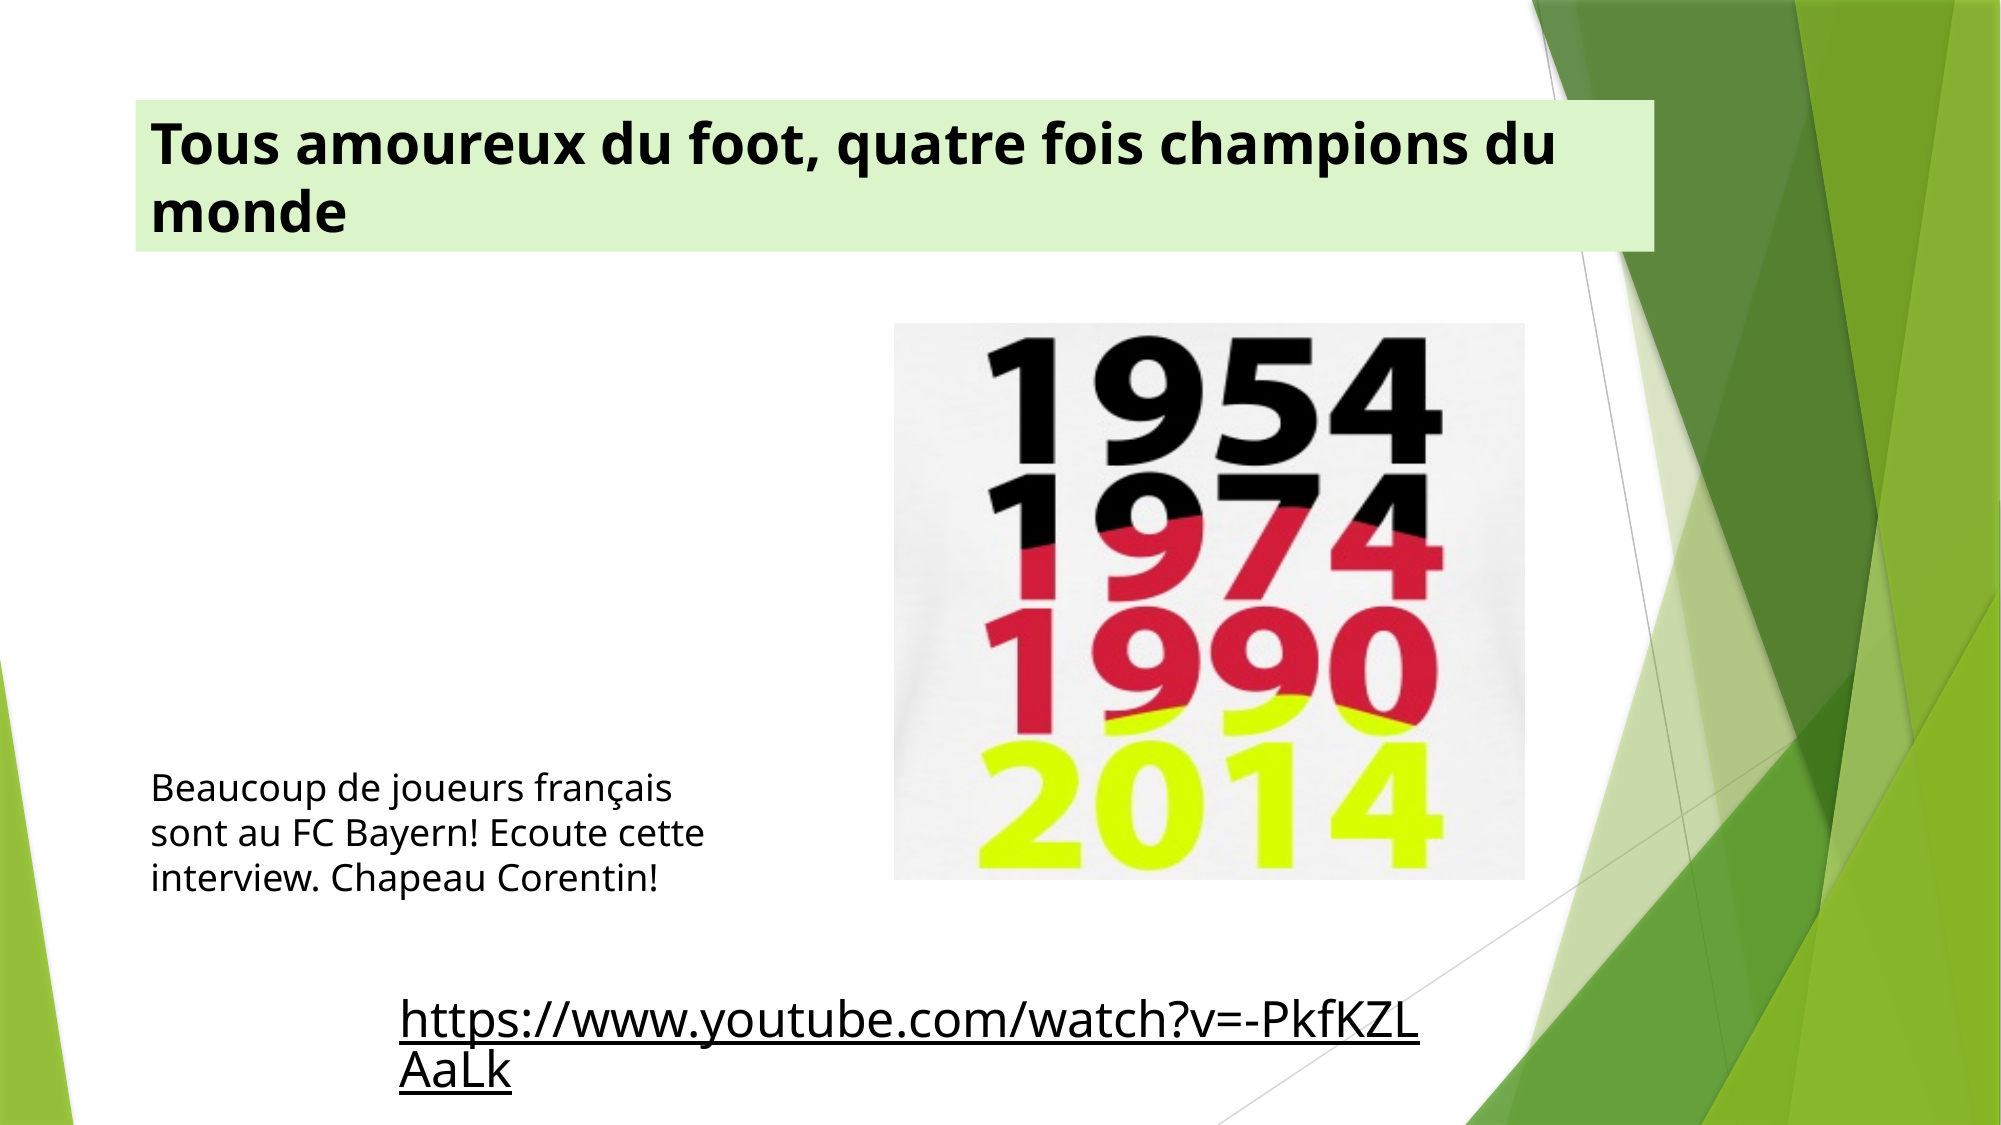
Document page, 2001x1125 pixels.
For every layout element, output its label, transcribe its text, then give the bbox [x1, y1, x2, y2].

text_box https://www.youtube.com/watch?v=-PkfKZLAaLk [384, 979, 1465, 1063]
picture [894, 322, 1526, 881]
title Tous amoureux du foot, quatre fois champions du monde [135, 100, 1655, 252]
text_box Beaucoup de joueurs français sont au FC Bayern! Ecoute cette interview. Chapeau Corentin! [135, 756, 726, 906]
